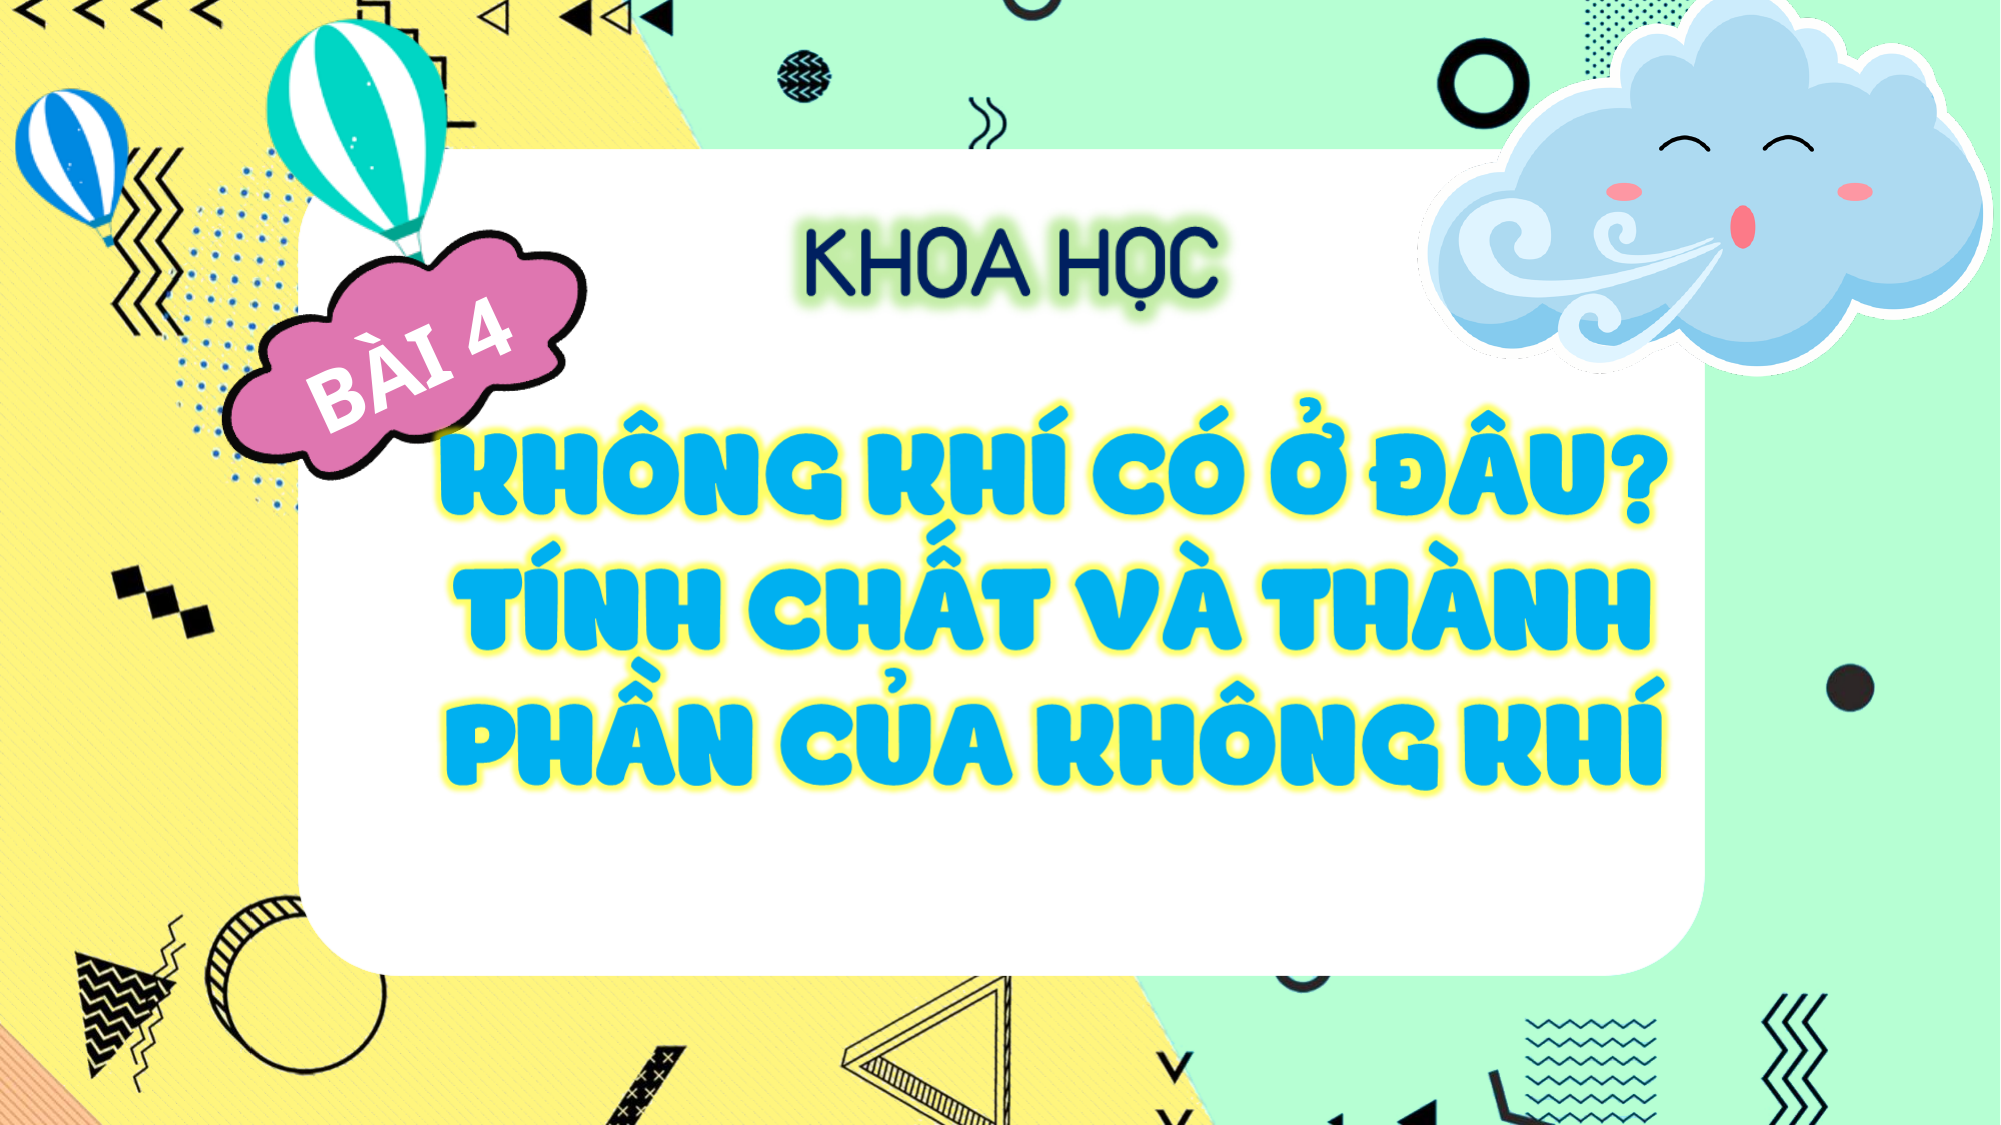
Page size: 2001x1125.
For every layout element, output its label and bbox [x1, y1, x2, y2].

picture [0, 0, 2001, 1125]
text_box [161, 227, 630, 449]
